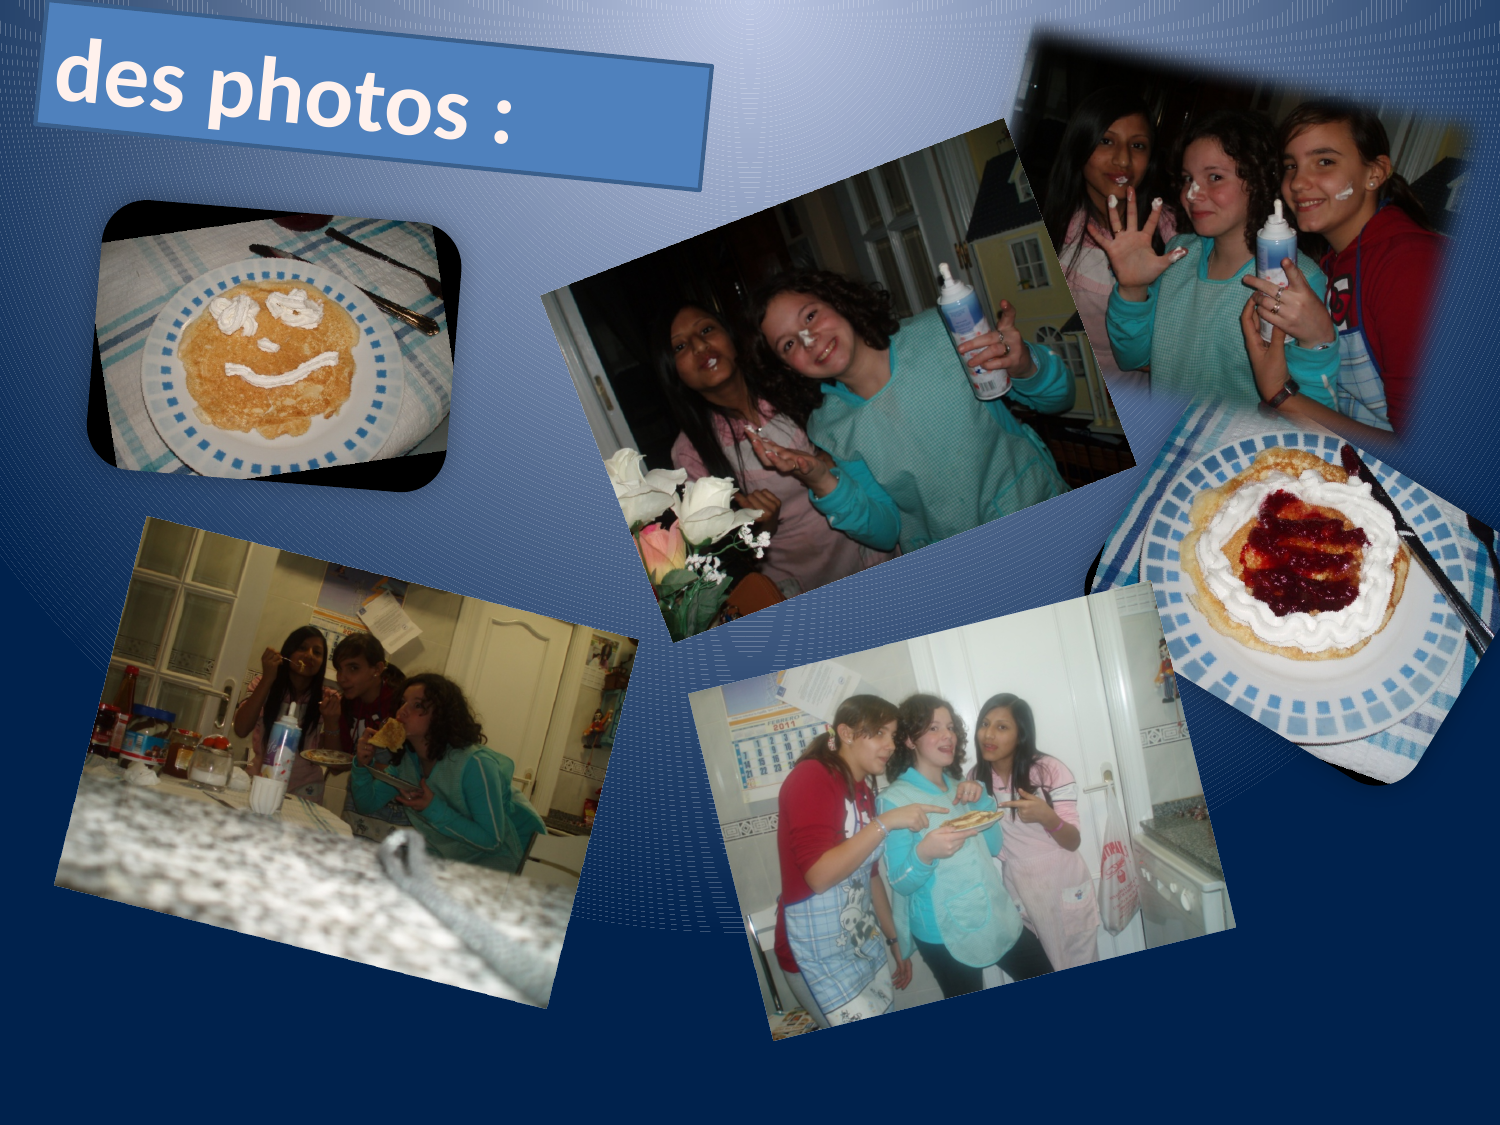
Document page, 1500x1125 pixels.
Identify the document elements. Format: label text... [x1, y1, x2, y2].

picture [55, 516, 639, 1008]
text_box des photos : [33, 0, 714, 192]
picture [541, 42, 1500, 1040]
picture [93, 210, 455, 482]
